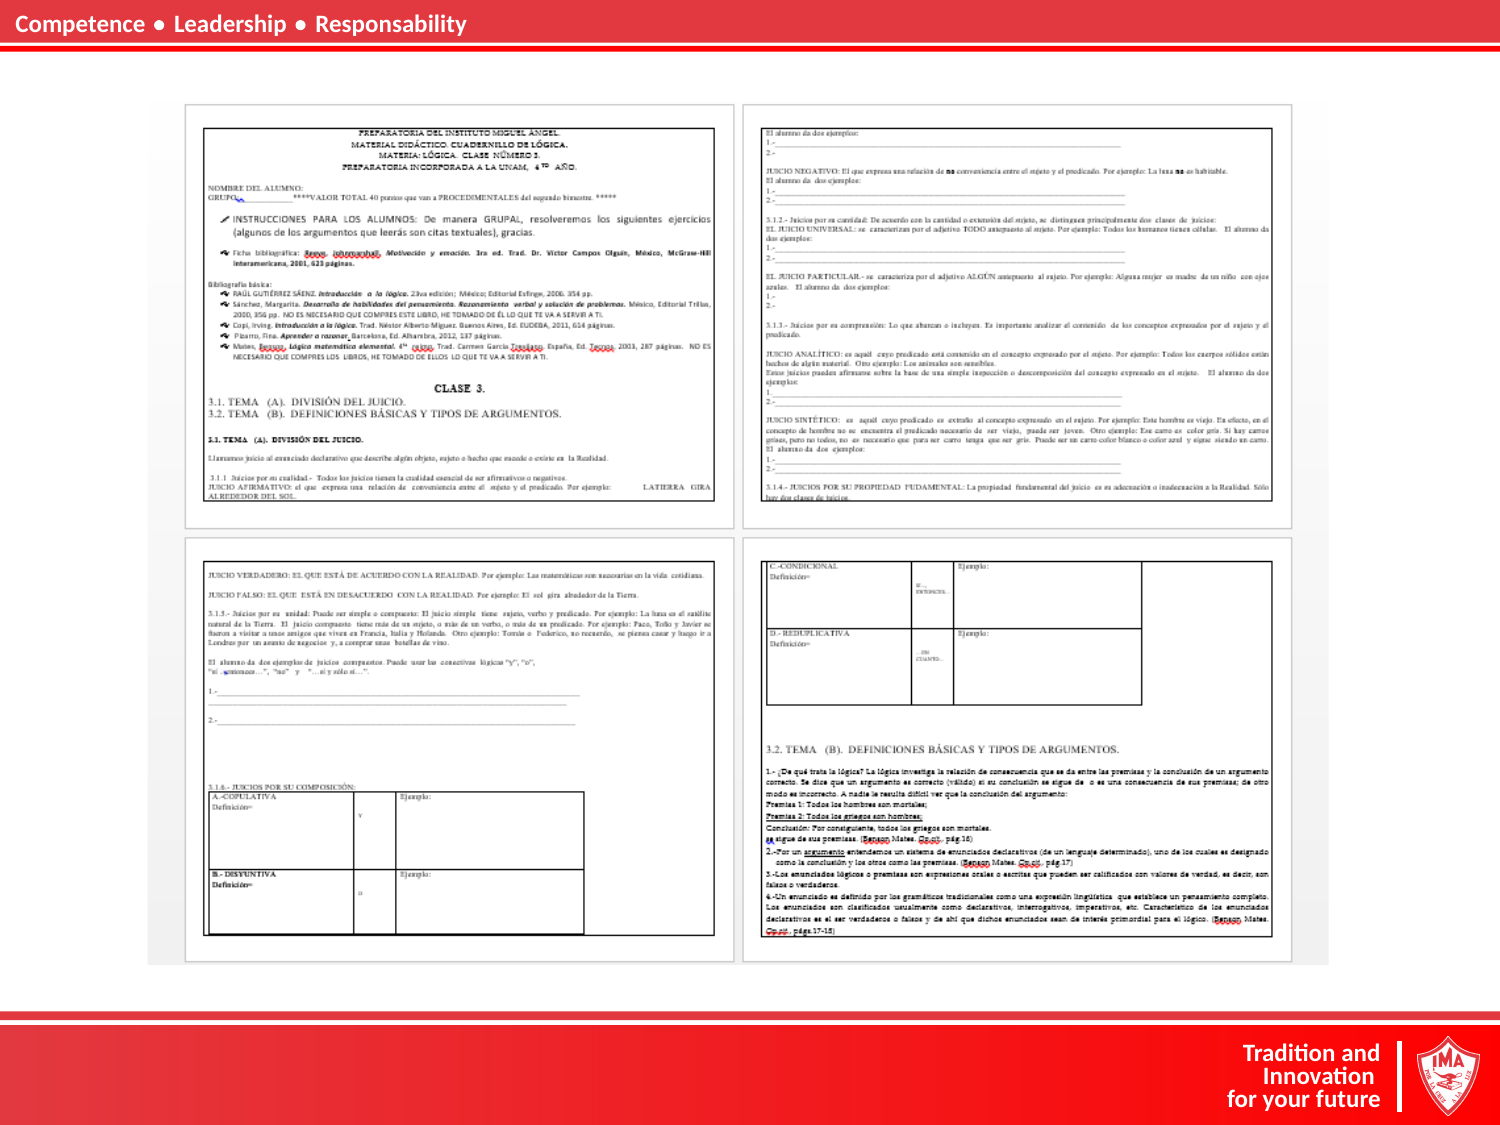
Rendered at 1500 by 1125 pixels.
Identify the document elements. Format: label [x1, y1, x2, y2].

picture [1417, 1036, 1480, 1116]
picture [147, 101, 1329, 965]
